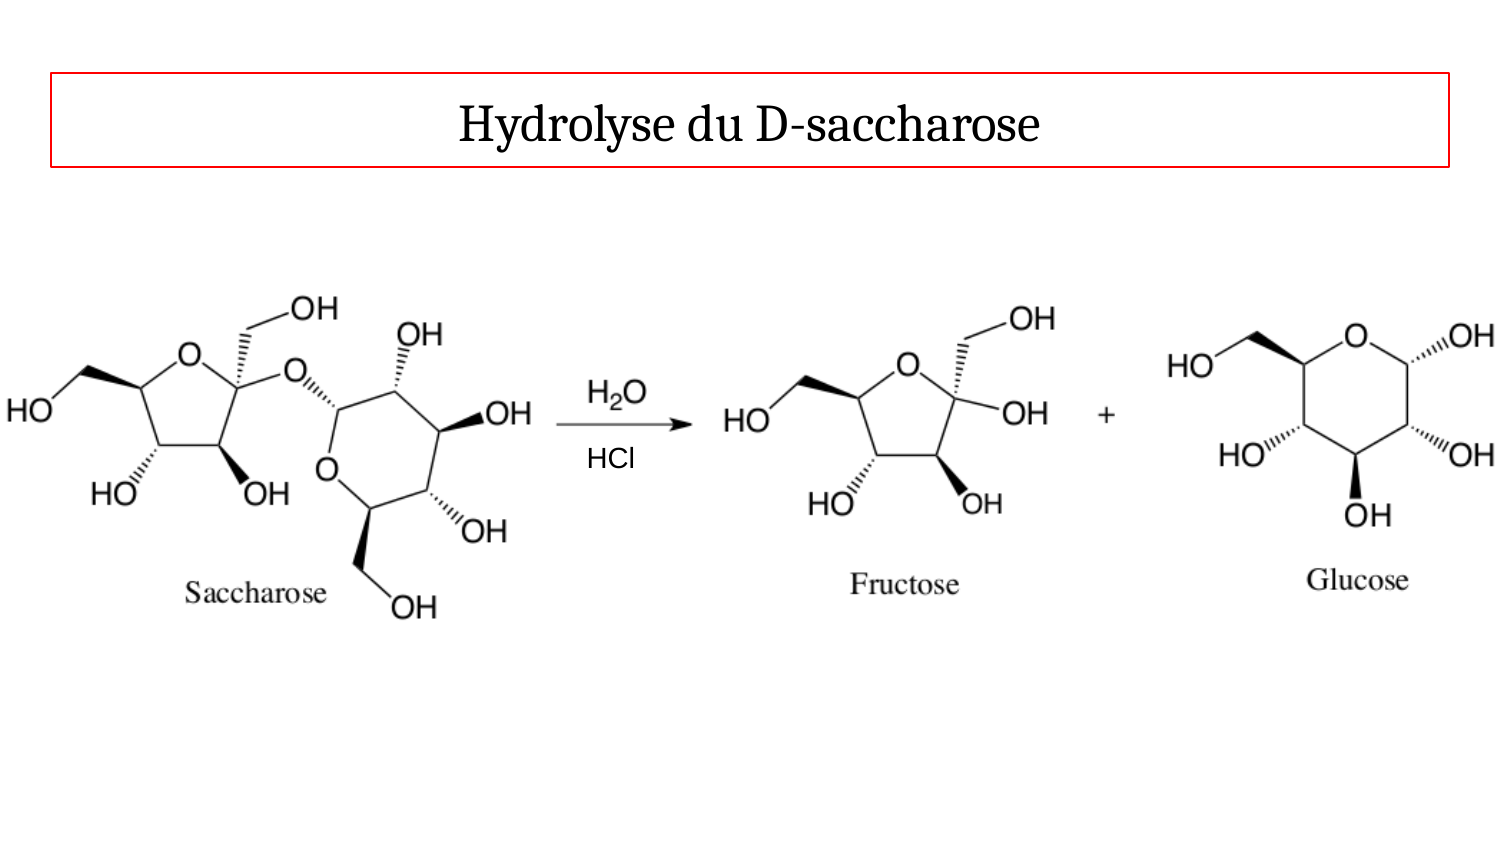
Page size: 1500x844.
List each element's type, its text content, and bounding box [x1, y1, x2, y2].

title Hydrolyse du D-saccharose [51, 72, 1449, 167]
picture [0, 291, 1500, 623]
